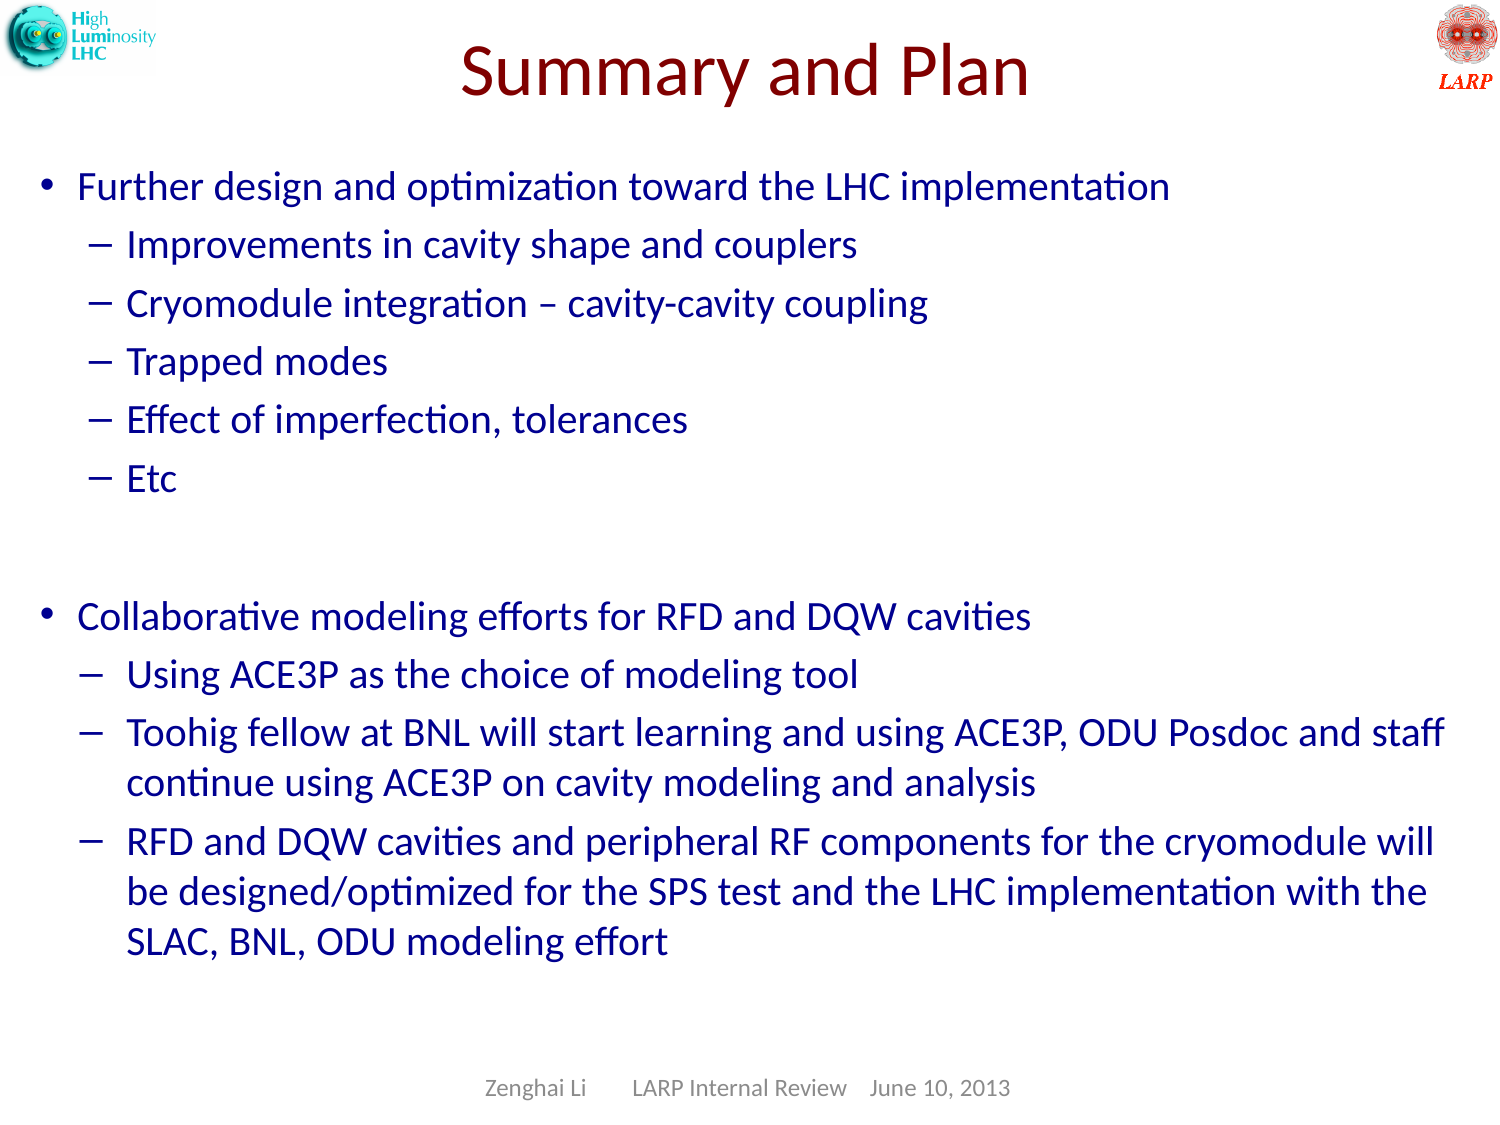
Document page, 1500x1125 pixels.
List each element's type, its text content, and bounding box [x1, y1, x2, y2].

footer Zenghai Li LARP Internal Review June 10, 2013 [418, 1065, 1079, 1107]
picture [1434, 0, 1500, 92]
picture [0, 0, 156, 76]
list Further design and optimization toward the LHC implementation Improvements in cavity shape and couplers Cryomodule integration – cavity-cavity coupling Trapped modes Effect of imperfection, tolerances Etc Collaborative modeling efforts for RFD and DQW cavities Using ACE3P as the choice of modeling tool Toohig fellow at BNL will start learning and using ACE3P, ODU Posdoc and staff continue using ACE3P on cavity modeling and analysis RFD and DQW cavities and peripheral RF components for the cryomodule will be designed/optimized for the SPS test and the LHC implementation with the SLAC, BNL, ODU modeling effort [24, 151, 1467, 958]
title Summary and Plan [70, 12, 1421, 119]
